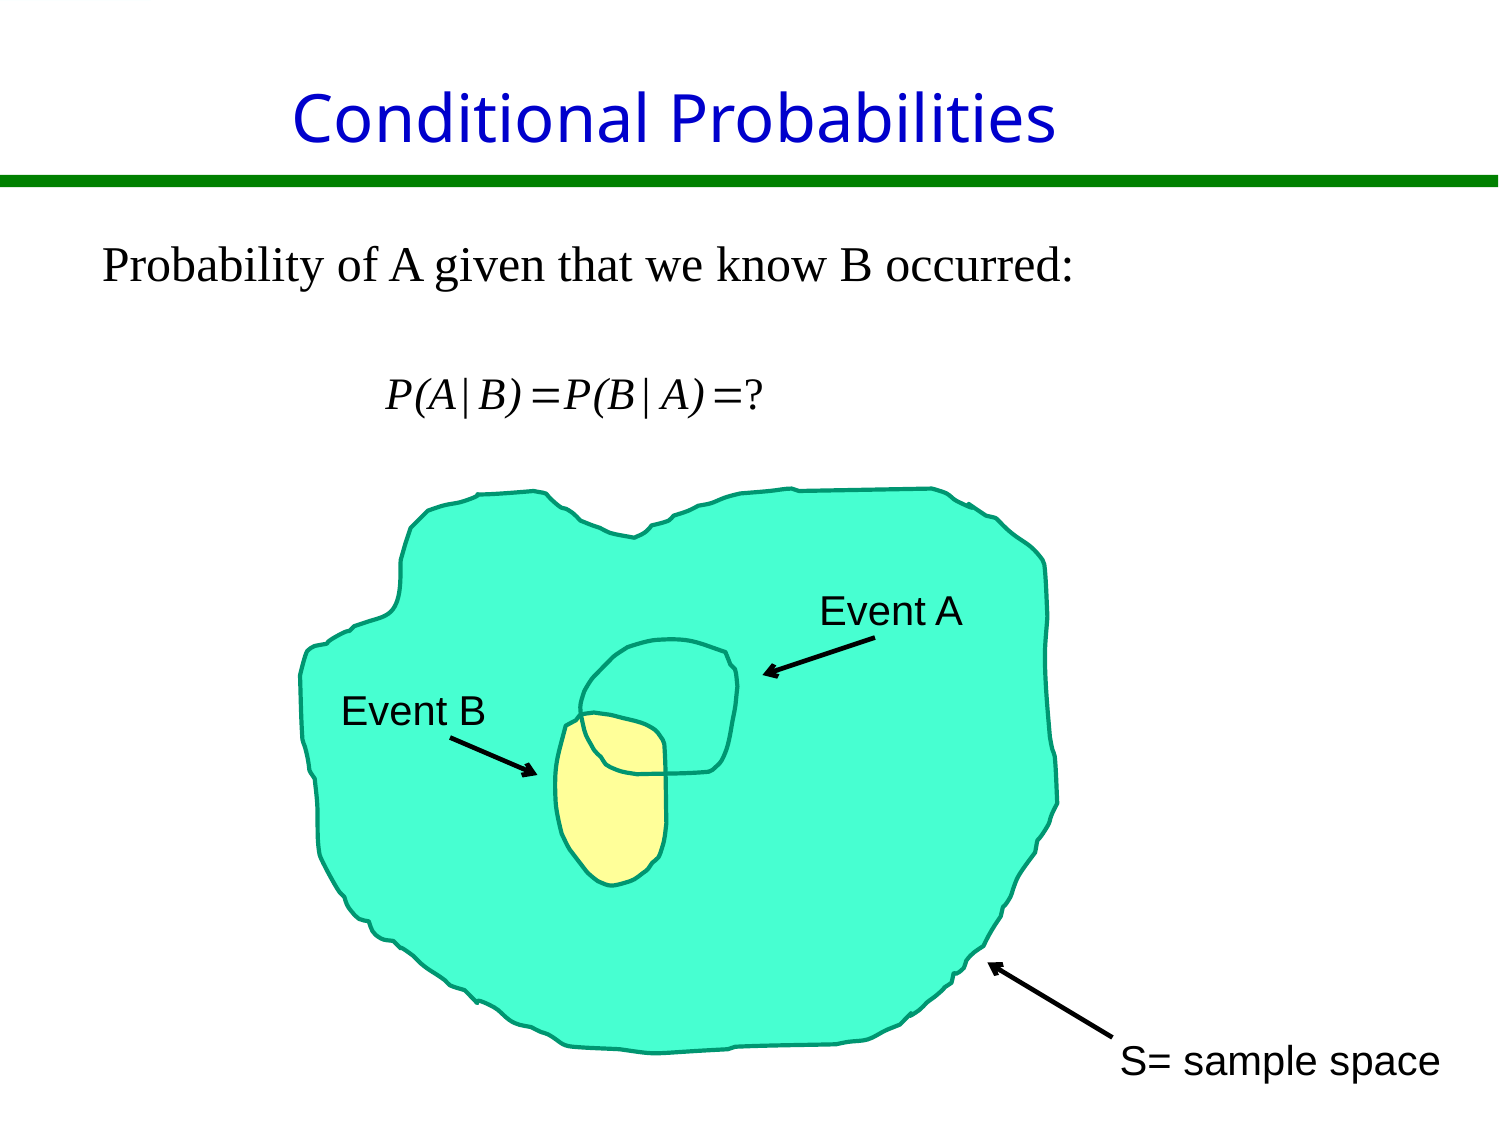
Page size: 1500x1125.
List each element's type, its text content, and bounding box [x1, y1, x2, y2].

text_box [578, 637, 740, 777]
title Conditional Probabilities [0, 0, 1351, 163]
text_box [449, 737, 538, 776]
text_box [297, 486, 1060, 1056]
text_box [378, 370, 770, 430]
text_box Probability of A given that we know B occurred: [87, 224, 1090, 299]
text_box S= sample space [1104, 1026, 1457, 1092]
text_box Event A [804, 576, 978, 642]
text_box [762, 637, 876, 676]
text_box Event B [325, 676, 502, 742]
text_box [553, 714, 669, 888]
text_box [987, 962, 1113, 1038]
